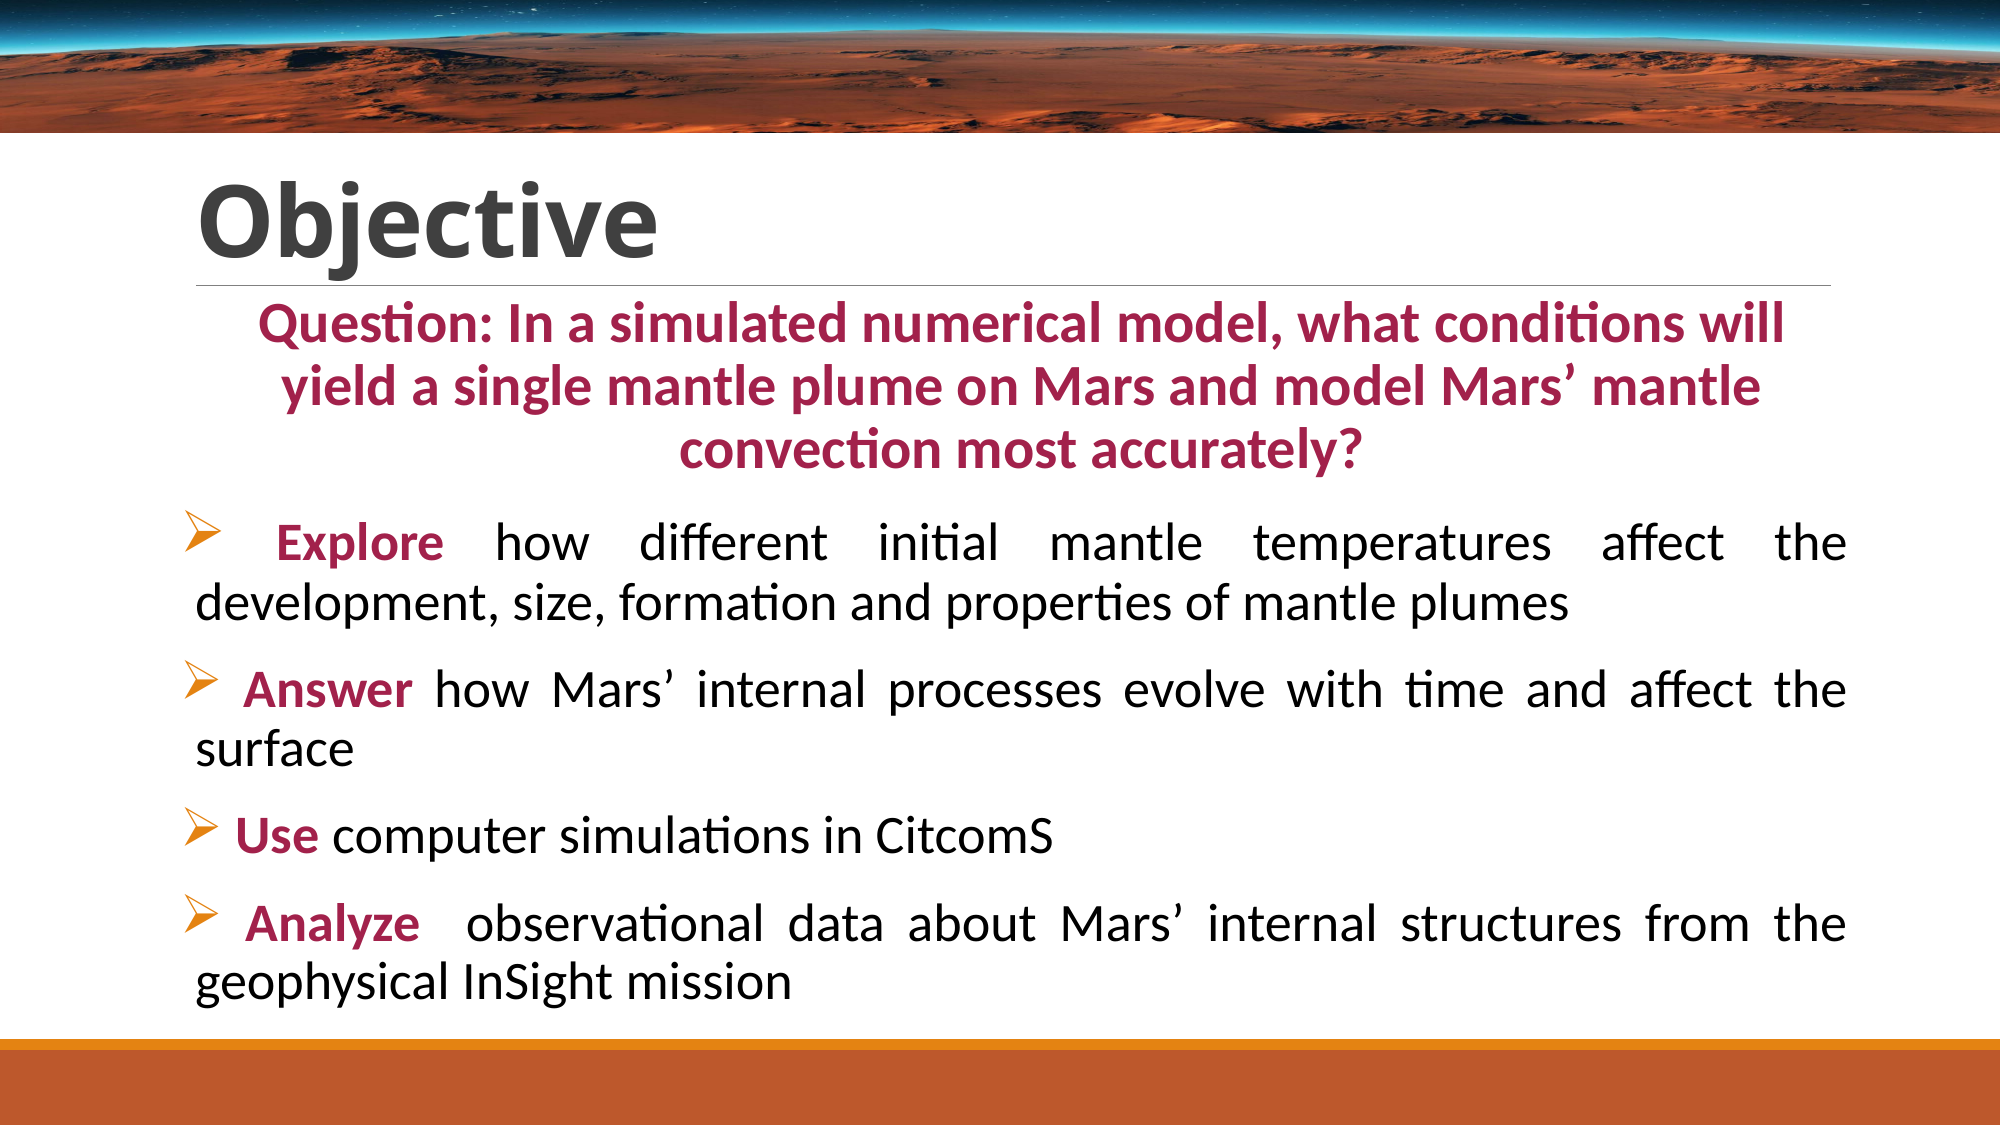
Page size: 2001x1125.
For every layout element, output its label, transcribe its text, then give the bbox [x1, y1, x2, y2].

picture [0, 0, 2000, 134]
list Question: In a simulated numerical model, what conditions will yield a single mantle plume on Mars and model Mars’ mantle convection most accurately? Explore how different initial mantle temperatures affect the development, size, formation and properties of mantle plumes Answer how Mars’ internal processes evolve with time and affect the surface Use computer simulations in CitcomS Analyze observational data about Mars’ internal structures from the geophysical InSight mission [180, 285, 1850, 1039]
title Objective [180, 143, 1830, 285]
